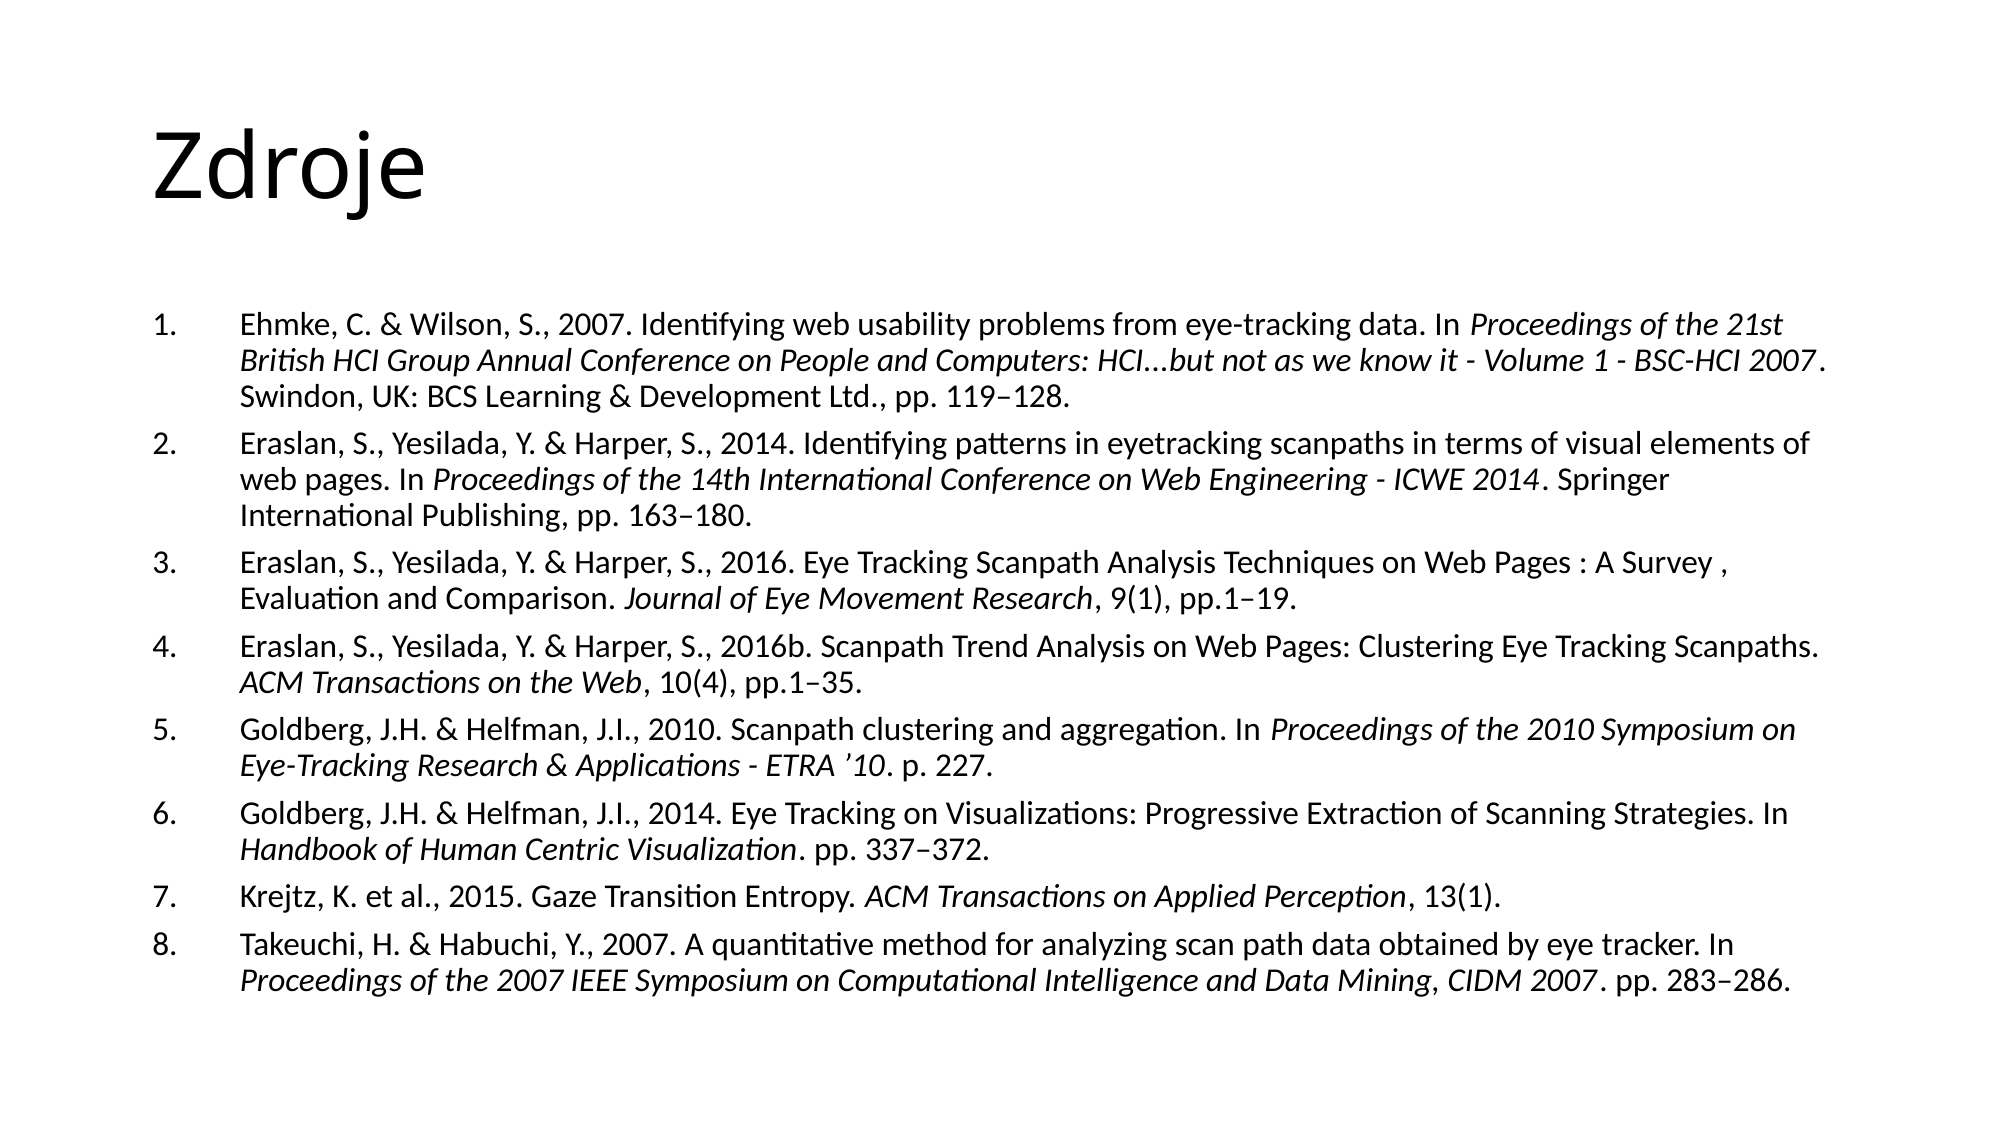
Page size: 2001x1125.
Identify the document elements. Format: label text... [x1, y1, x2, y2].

title Zdroje [137, 59, 1863, 278]
list Ehmke, C. & Wilson, S., 2007. Identifying web usability problems from eye-tracking data. In Proceedings of the 21st British HCI Group Annual Conference on People and Computers: HCI...but not as we know it - Volume 1 - BSC-HCI 2007. Swindon, UK: BCS Learning & Development Ltd., pp. 119–128. Eraslan, S., Yesilada, Y. & Harper, S., 2014. Identifying patterns in eyetracking scanpaths in terms of visual elements of web pages. In Proceedings of the 14th International Conference on Web Engineering - ICWE 2014. Springer International Publishing, pp. 163–180. Eraslan, S., Yesilada, Y. & Harper, S., 2016. Eye Tracking Scanpath Analysis Techniques on Web Pages : A Survey , Evaluation and Comparison. Journal of Eye Movement Research, 9(1), pp.1–19. Eraslan, S., Yesilada, Y. & Harper, S., 2016b. Scanpath Trend Analysis on Web Pages: Clustering Eye Tracking Scanpaths. ACM Transactions on the Web, 10(4), pp.1–35. Goldberg, J.H. & Helfman, J.I., 2010. Scanpath clustering and aggregation. In Proceedings of the 2010 Symposium on Eye-Tracking Research & Applications - ETRA ’10. p. 227. Goldberg, J.H. & Helfman, J.I., 2014. Eye Tracking on Visualizations: Progressive Extraction of Scanning Strategies. In Handbook of Human Centric Visualization. pp. 337–372. Krejtz, K. et al., 2015. Gaze Transition Entropy. ACM Transactions on Applied Perception, 13(1). Takeuchi, H. & Habuchi, Y., 2007. A quantitative method for analyzing scan path data obtained by eye tracker. In Proceedings of the 2007 IEEE Symposium on Computational Intelligence and Data Mining, CIDM 2007. pp. 283–286. [137, 299, 1863, 1014]
